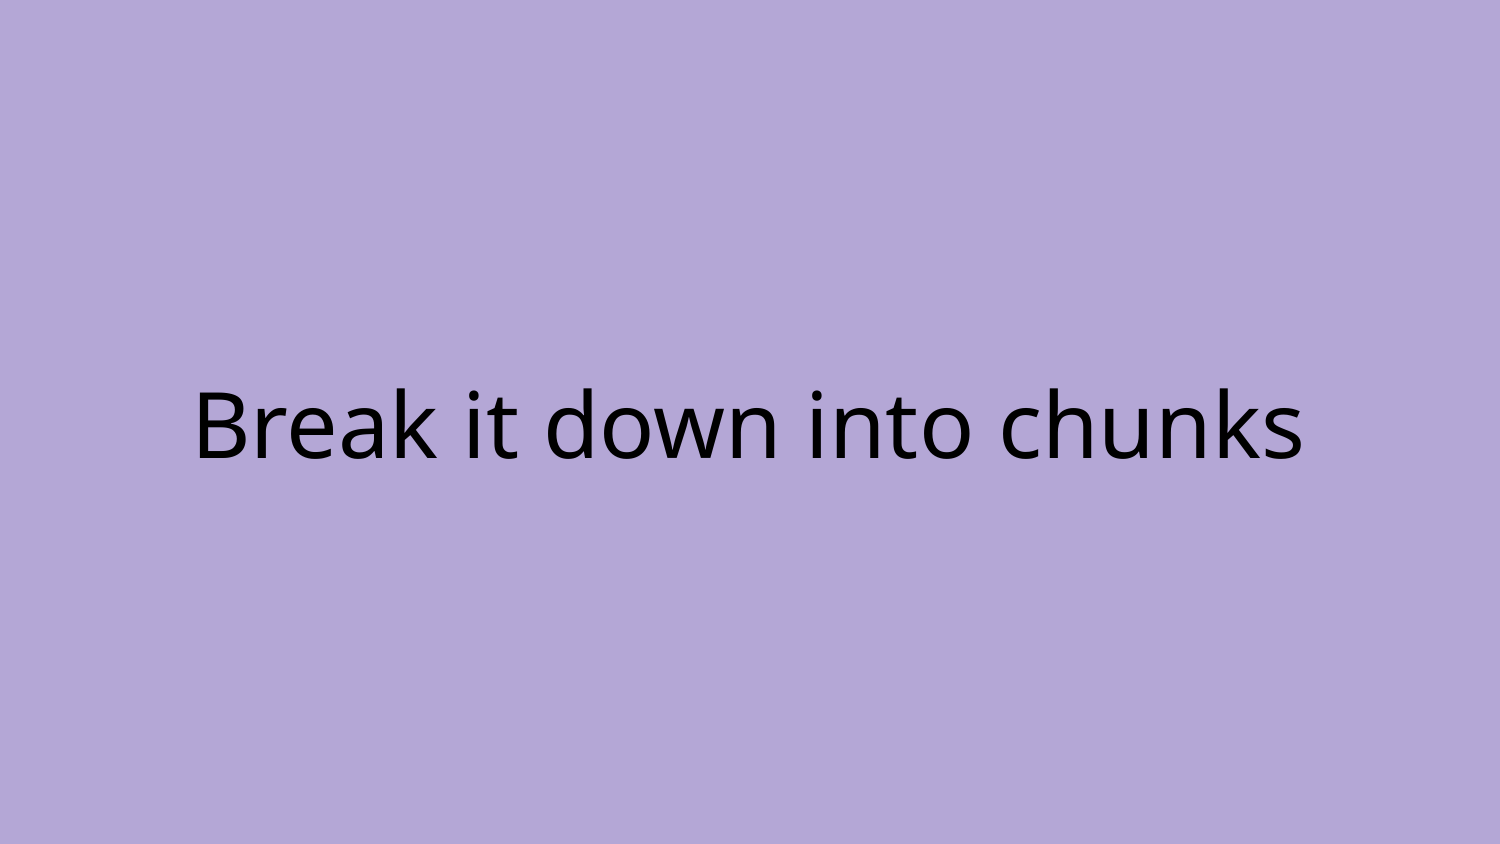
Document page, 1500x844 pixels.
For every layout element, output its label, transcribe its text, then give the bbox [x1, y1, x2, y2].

title Break it down into chunks [176, 352, 1324, 491]
